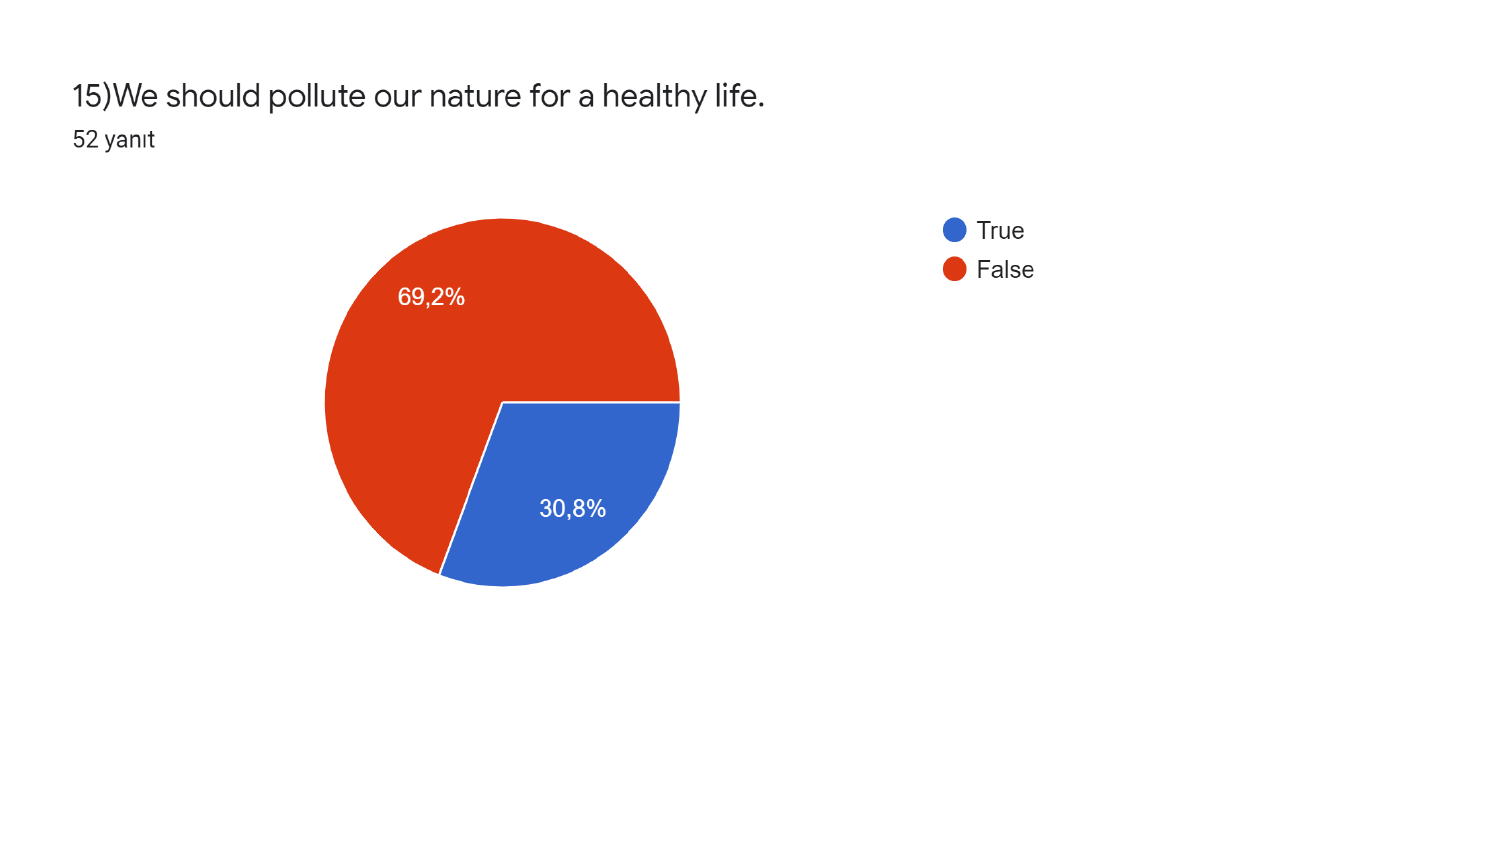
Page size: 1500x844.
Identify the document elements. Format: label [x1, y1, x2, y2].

picture [24, 24, 1477, 657]
